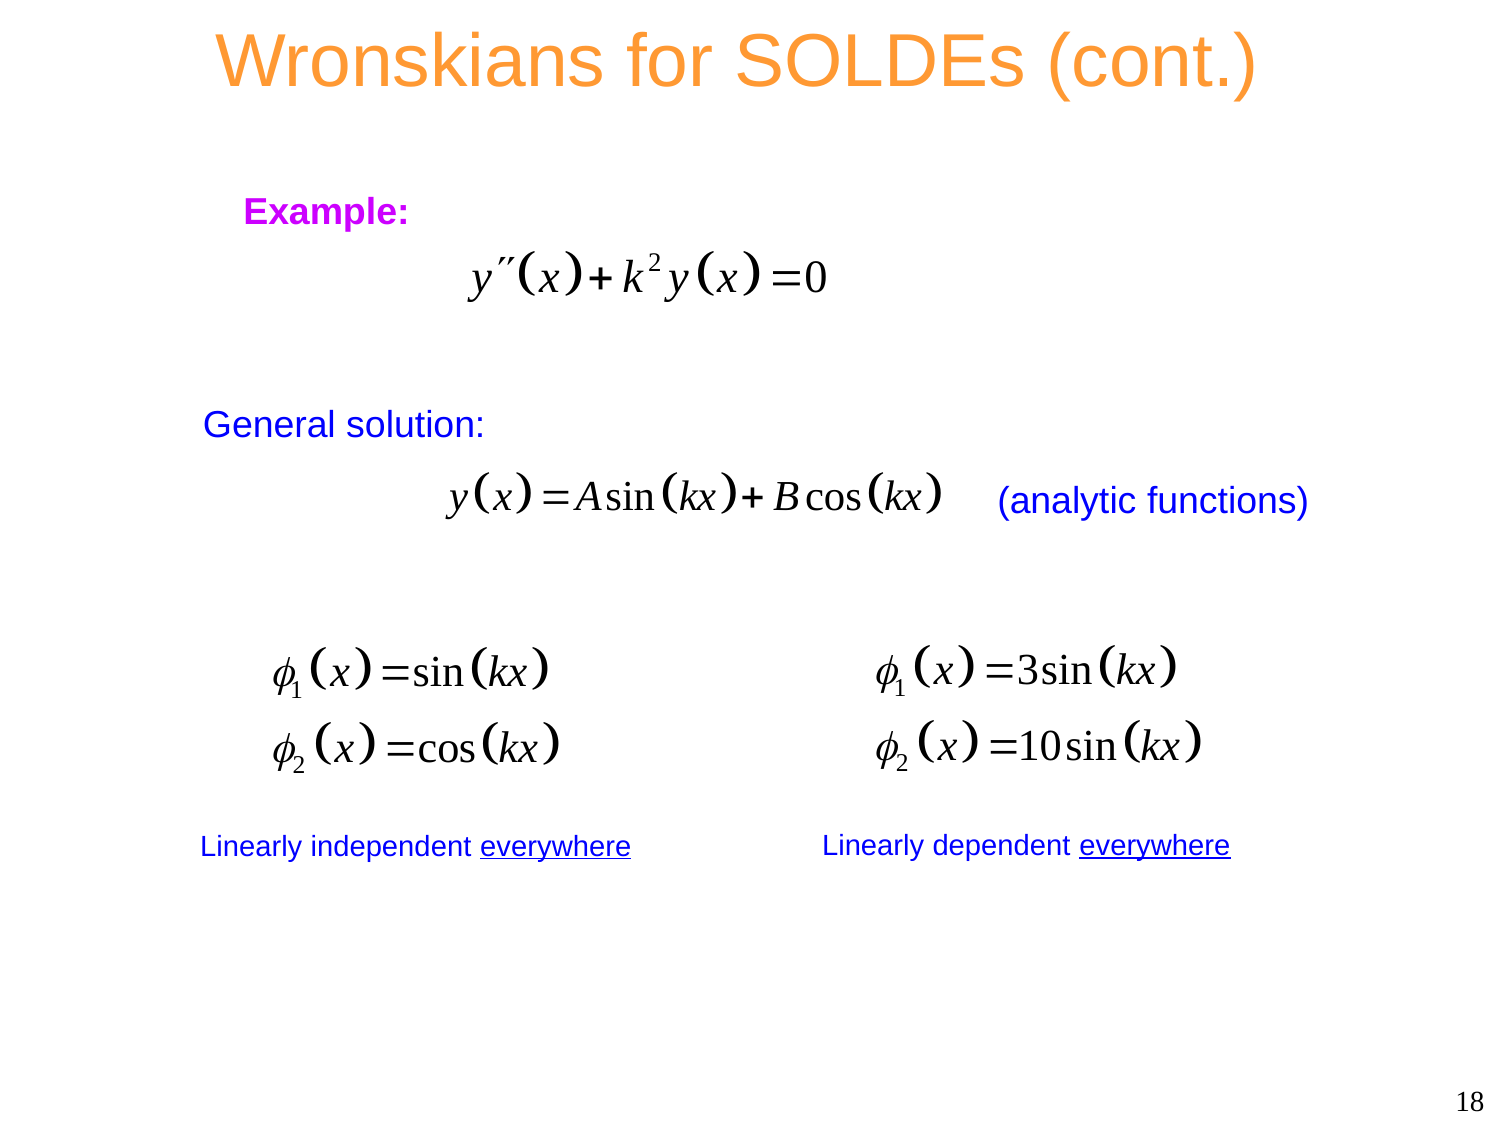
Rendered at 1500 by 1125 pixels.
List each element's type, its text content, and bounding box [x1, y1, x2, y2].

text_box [266, 639, 567, 788]
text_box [438, 463, 945, 536]
slide_number 18 [1149, 1074, 1500, 1125]
text_box General solution: [188, 393, 501, 453]
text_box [459, 242, 836, 320]
title Wronskians for SOLDEs (cont.) [99, 0, 1376, 113]
text_box Linearly dependent everywhere [807, 819, 1246, 869]
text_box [870, 637, 1207, 786]
text_box Linearly independent everywhere [185, 819, 647, 870]
text_box (analytic functions) [982, 468, 1325, 529]
text_box Example: [228, 179, 425, 240]
